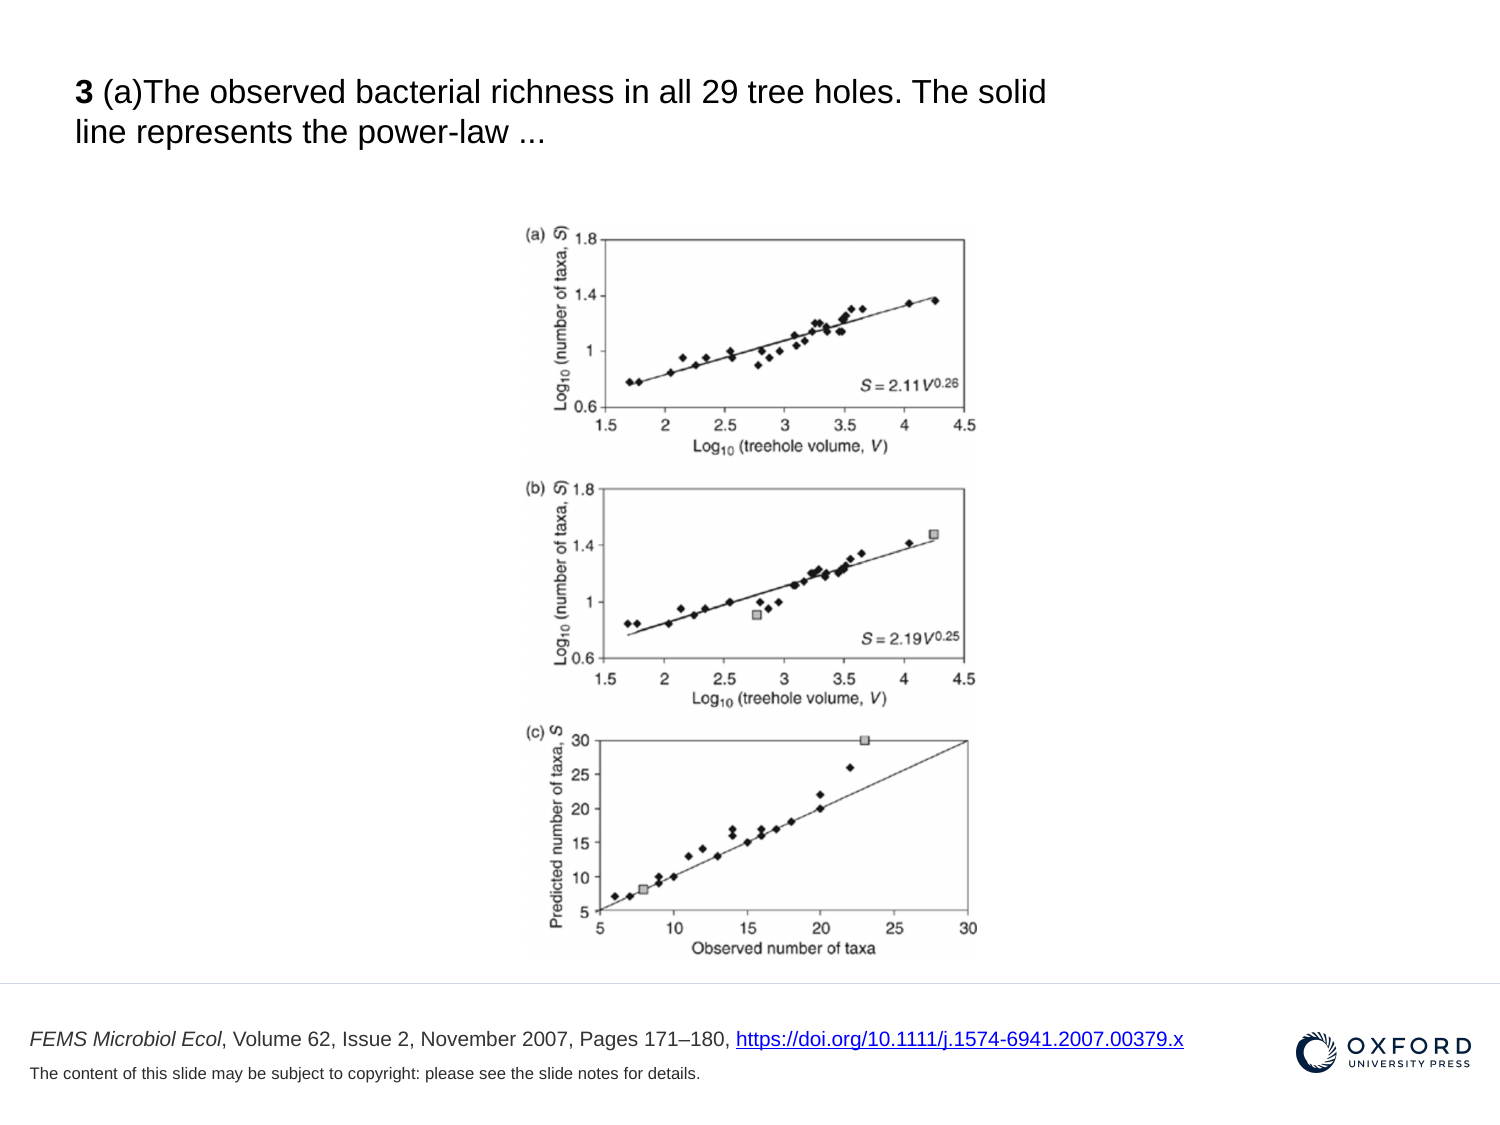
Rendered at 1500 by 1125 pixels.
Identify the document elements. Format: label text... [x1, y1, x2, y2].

footer FEMS Microbiol Ecol, Volume 62, Issue 2, November 2007, Pages 171–180, https://doi.org/10.1111/j.1574-6941.2007.00379.x The content of this slide may be subject to copyright: please see the slide notes for details. [0, 983, 1260, 1125]
picture [1296, 1032, 1471, 1073]
title 3 (a)The observed bacterial richness in all 29 tree holes. The solid line represents the power-law ... [75, 69, 1078, 171]
picture [524, 224, 977, 957]
